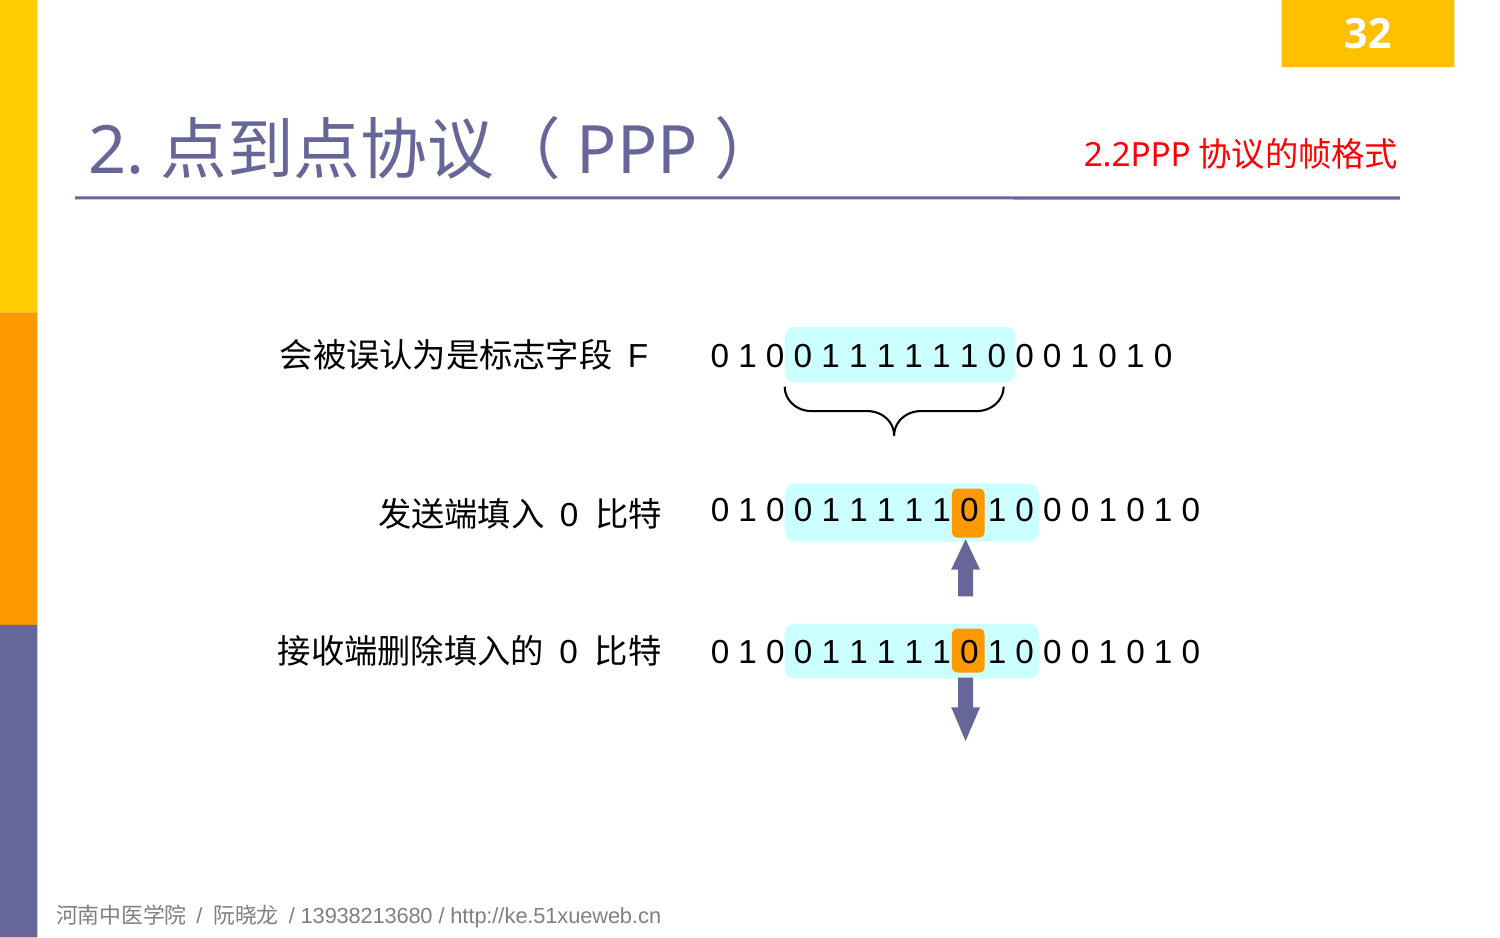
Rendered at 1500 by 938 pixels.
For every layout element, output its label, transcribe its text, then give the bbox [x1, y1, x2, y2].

list 2.2PPP协议的帧格式 [939, 126, 1412, 186]
text_box 0 1 0 0 1 1 1 1 1 0 1 0 0 0 1 0 1 0 [696, 481, 1217, 536]
text_box 0 1 0 0 1 1 1 1 1 1 0 0 0 1 0 1 0 [695, 326, 1189, 382]
text_box 会被误认为是标志字段 F [265, 326, 673, 382]
text_box [785, 536, 1038, 542]
text_box 发送端填入 0 比特 [363, 485, 677, 540]
slide_number 32 [1281, 0, 1455, 68]
text_box [952, 541, 979, 596]
text_box [952, 678, 979, 739]
text_box 0 1 0 0 1 1 1 1 1 0 1 0 0 0 1 0 1 0 [696, 623, 1217, 678]
text_box [784, 386, 1004, 436]
title 2.点到点协议（PPP） [75, 37, 1425, 194]
text_box 接收端删除填入的 0 比特 [262, 623, 677, 678]
